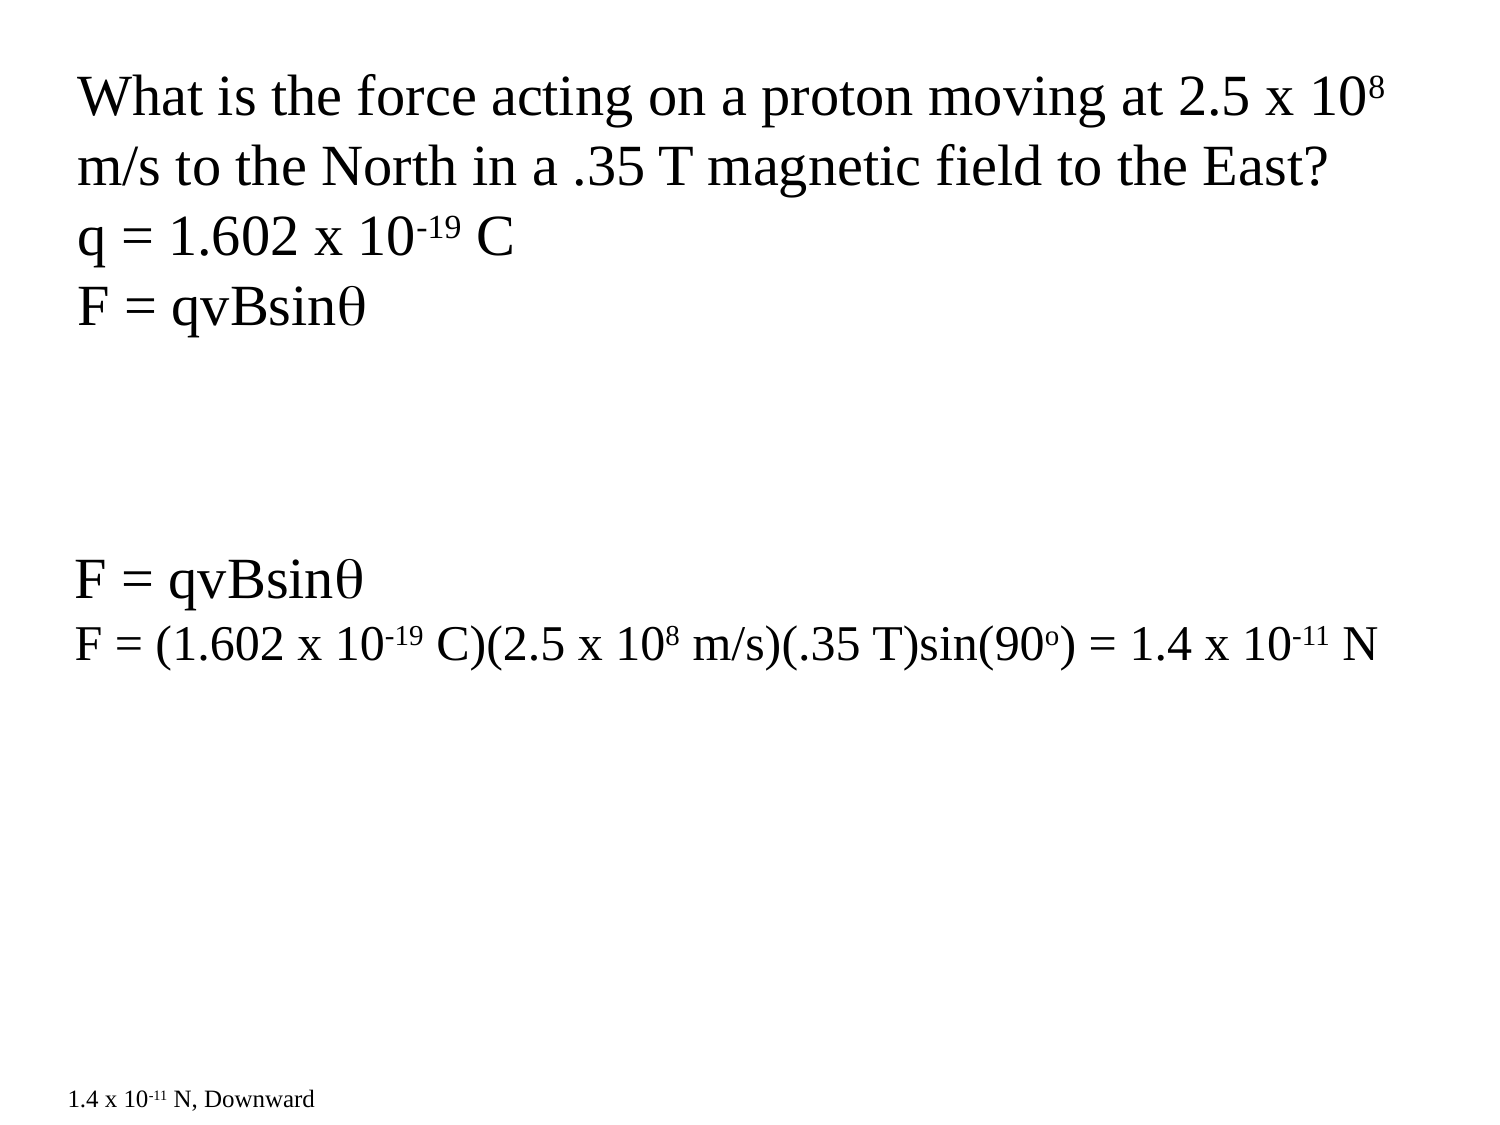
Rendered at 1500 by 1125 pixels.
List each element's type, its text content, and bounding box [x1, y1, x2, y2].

text_box 1.4 x 10-11 N, Downward [52, 1075, 331, 1120]
text_box F = qvBsin F = (1.602 x 10-19 C)(2.5 x 108 m/s)(.35 T)sin(90o) = 1.4 x 10-11 N [59, 532, 1463, 738]
text_box What is the force acting on a proton moving at 2.5 x 108 m/s to the North in a .35 T magnetic field to the East? q = 1.602 x 10-19 C F = qvBsin [62, 49, 1463, 345]
